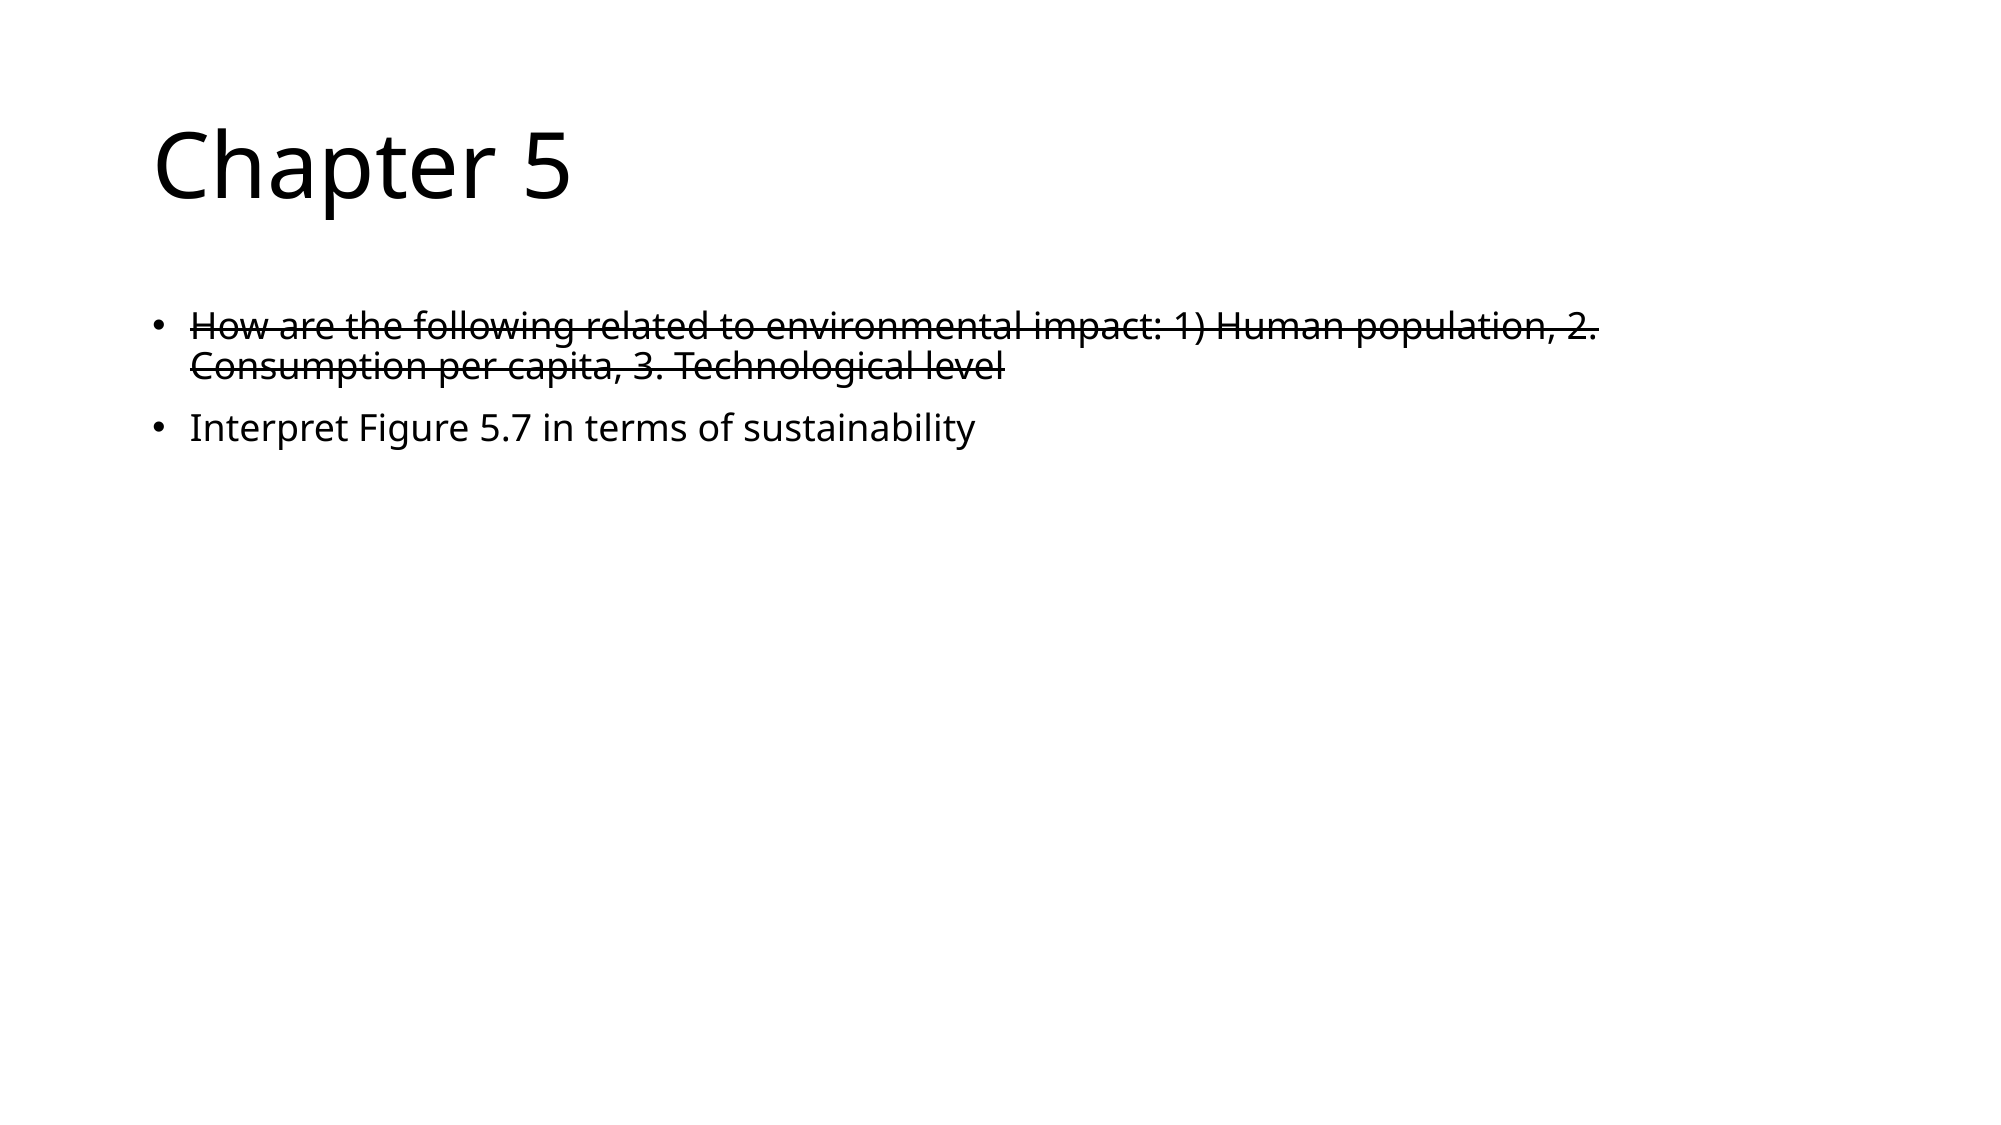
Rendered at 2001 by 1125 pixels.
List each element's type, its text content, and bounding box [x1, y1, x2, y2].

title Chapter 5 [137, 59, 1863, 278]
list How are the following related to environmental impact: 1) Human population, 2. Consumption per capita, 3. Technological level Interpret Figure 5.7 in terms of sustainability [137, 299, 1863, 1014]
